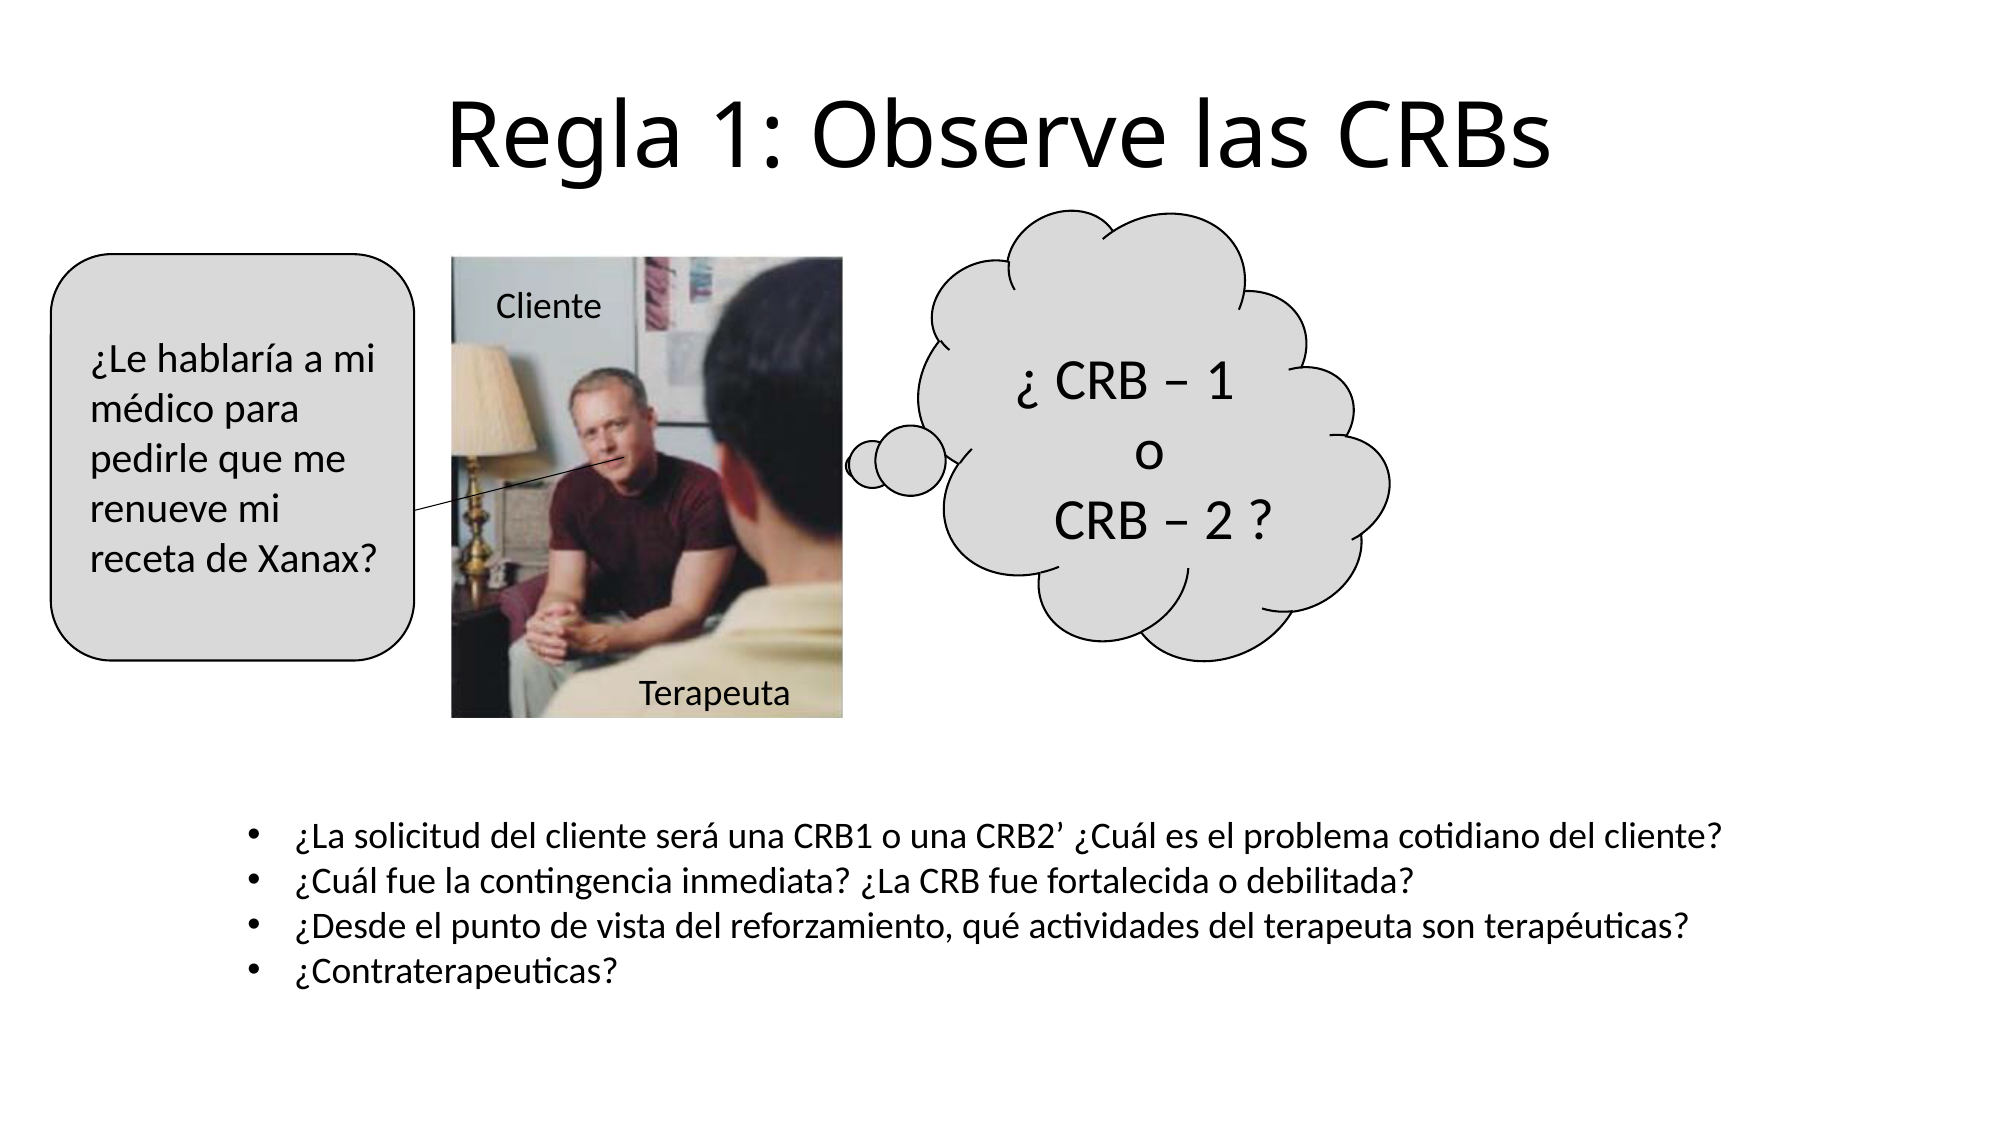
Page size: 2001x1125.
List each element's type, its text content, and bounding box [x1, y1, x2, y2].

text_box ¿La solicitud del cliente será una CRB1 o una CRB2’ ¿Cuál es el problema cotidiano del cliente? ¿Cuál fue la contingencia inmediata? ¿La CRB fue fortalecida o debilitada? ¿Desde el punto de vista del reforzamiento, qué actividades del terapeuta son terapéuticas? ¿Contraterapeuticas? [232, 803, 1791, 998]
text_box ¿ CRB – 1 o CRB – 2 ? [960, 333, 1312, 559]
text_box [414, 457, 625, 511]
text_box [49, 253, 416, 662]
picture [450, 254, 843, 718]
text_box ¿Le hablaría a mi médico para pedirle que me renueve mi receta de Xanax? [75, 323, 397, 589]
text_box [844, 209, 1307, 553]
text_box [966, 366, 1391, 663]
title Regla 1: Observe las CRBs [137, 59, 1863, 216]
